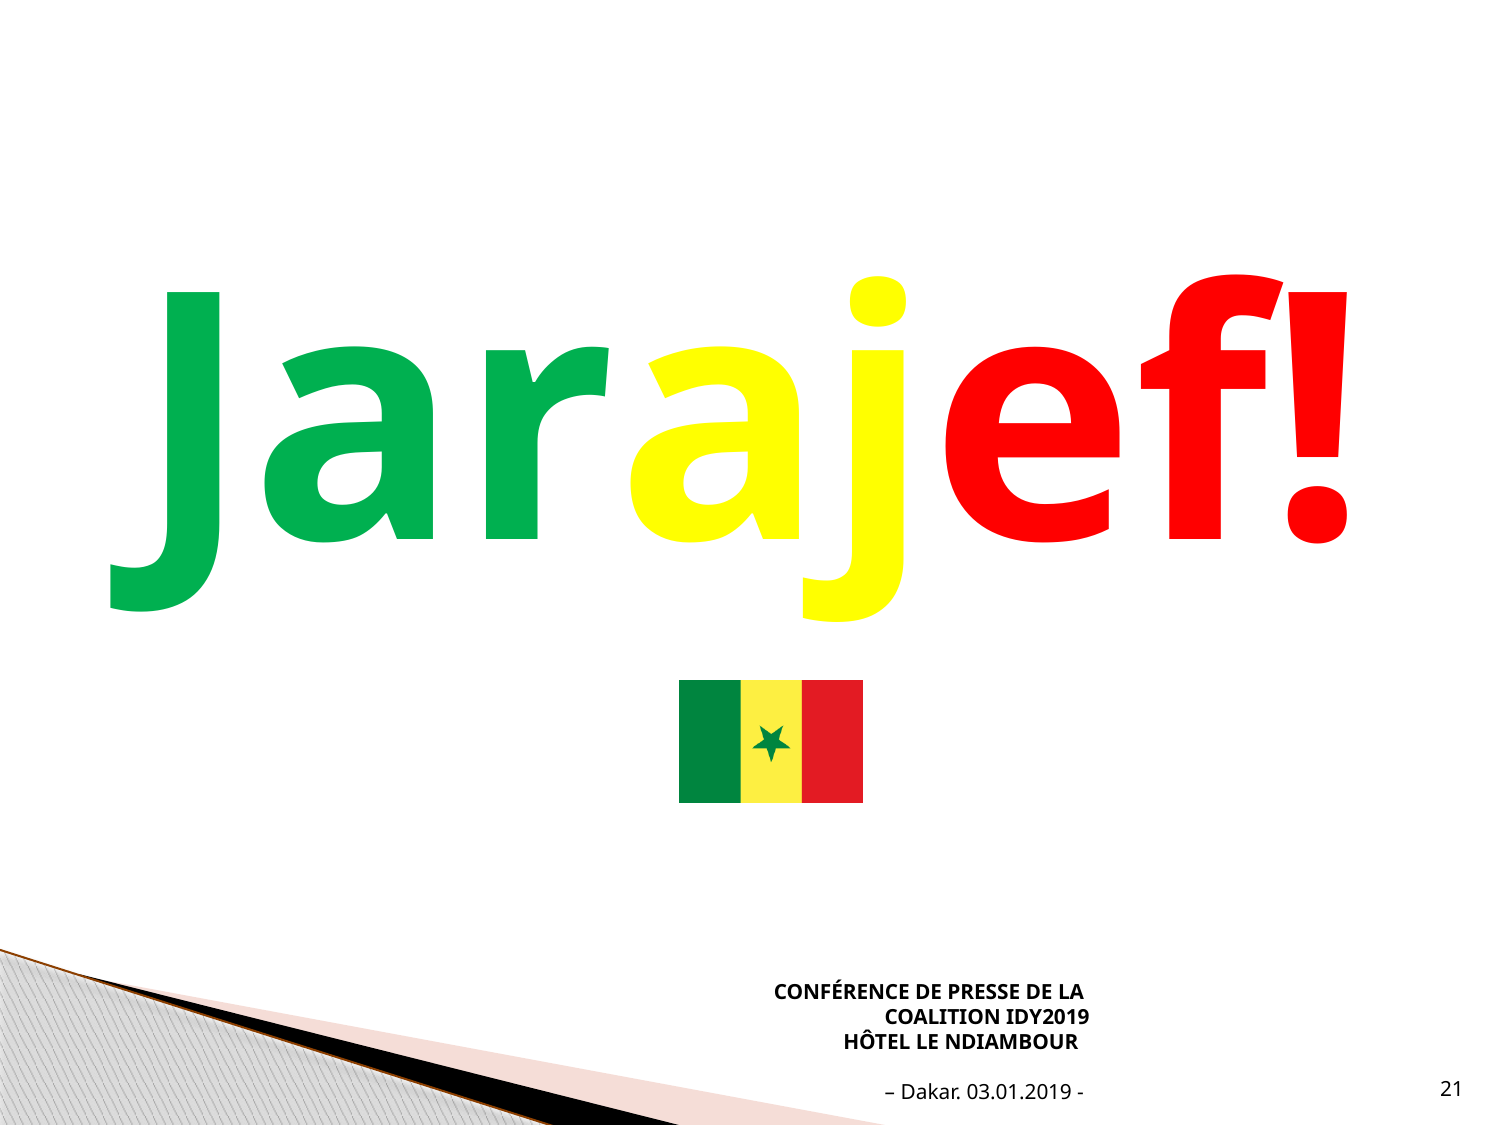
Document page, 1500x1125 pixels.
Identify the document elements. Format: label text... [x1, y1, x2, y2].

slide_number 21 [1418, 1051, 1479, 1112]
title Jarajef! [76, 479, 1427, 668]
footer CONFÉRENCE DE PRESSE DE LA COALITION IDY2019 Hôtel le ndiambour – Dakar. 03.01.2019 - [667, 1051, 1105, 1112]
picture [678, 680, 863, 803]
